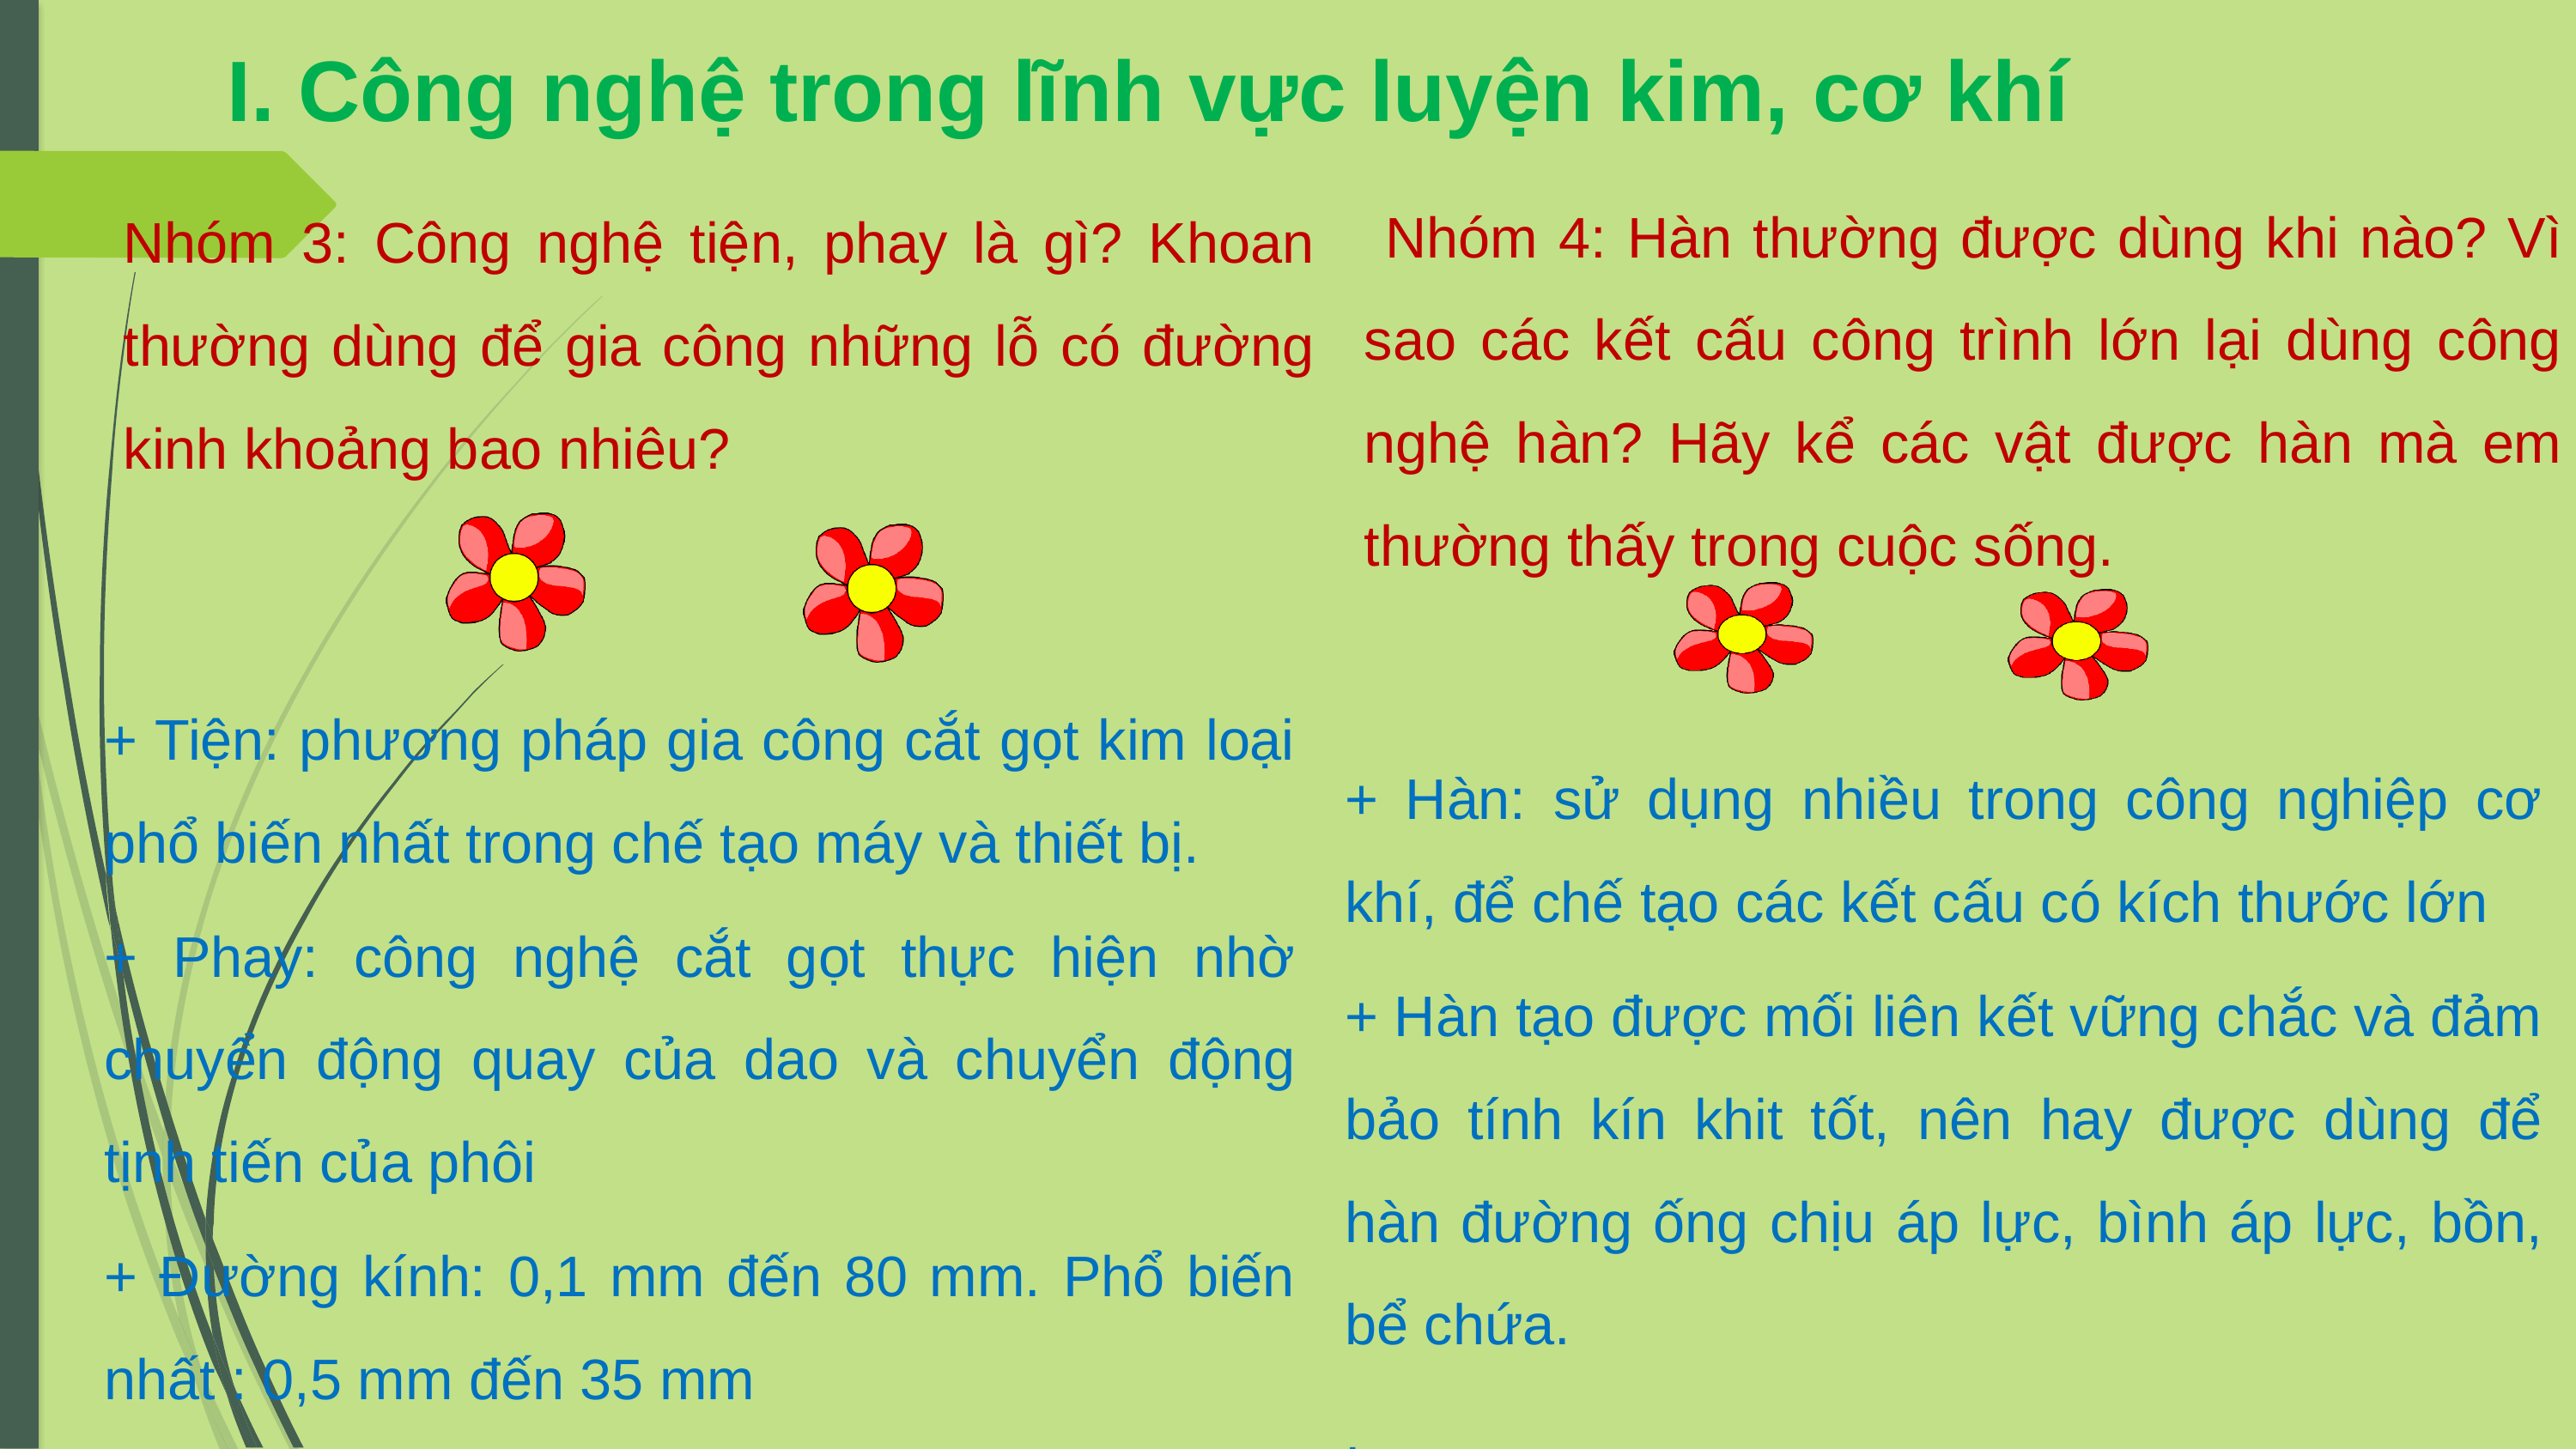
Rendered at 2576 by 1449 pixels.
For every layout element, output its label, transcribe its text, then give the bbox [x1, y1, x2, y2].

text_box Nhóm 3: Công nghệ tiện, phay là gì? Khoan thường dùng để gia công những lỗ có đường kinh khoảng bao nhiêu? [110, 165, 1328, 487]
picture [446, 512, 586, 652]
picture [803, 524, 944, 663]
picture [2008, 589, 2148, 700]
text_box I. Công nghệ trong lĩnh vực luyện kim, cơ khí [214, 28, 2084, 145]
text_box + Tiện: phương pháp gia công cắt gọt kim loại phổ biến nhất trong chế tạo máy và thiết bị. + Phay: công nghệ cắt gọt thực hiện nhờ chuyển động quay của dao và chuyển động tịnh tiến của phôi + Đường kính: 0,1 mm đến 80 mm. Phổ biến nhất : 0,5 mm đến 35 mm [91, 662, 1309, 1417]
text_box + Hàn: sử dụng nhiều trong công nghiệp cơ khí, để chế tạo các kết cấu có kích thước lớn + Hàn tạo được mối liên kết vững chắc và đảm bảo tính kín khit tốt, nên hay được dùng để hàn đường ống chịu áp lực, bình áp lực, bồn, bể chứa. . [1332, 721, 2556, 1449]
picture [1674, 582, 1814, 694]
text_box Nhóm 4: Hàn thường được dùng khi nào? Vì sao các kết cấu công trình lớn lại dùng công nghệ hàn? Hãy kể các vật được hàn mà em thường thấy trong cuộc sống. [1352, 159, 2576, 585]
